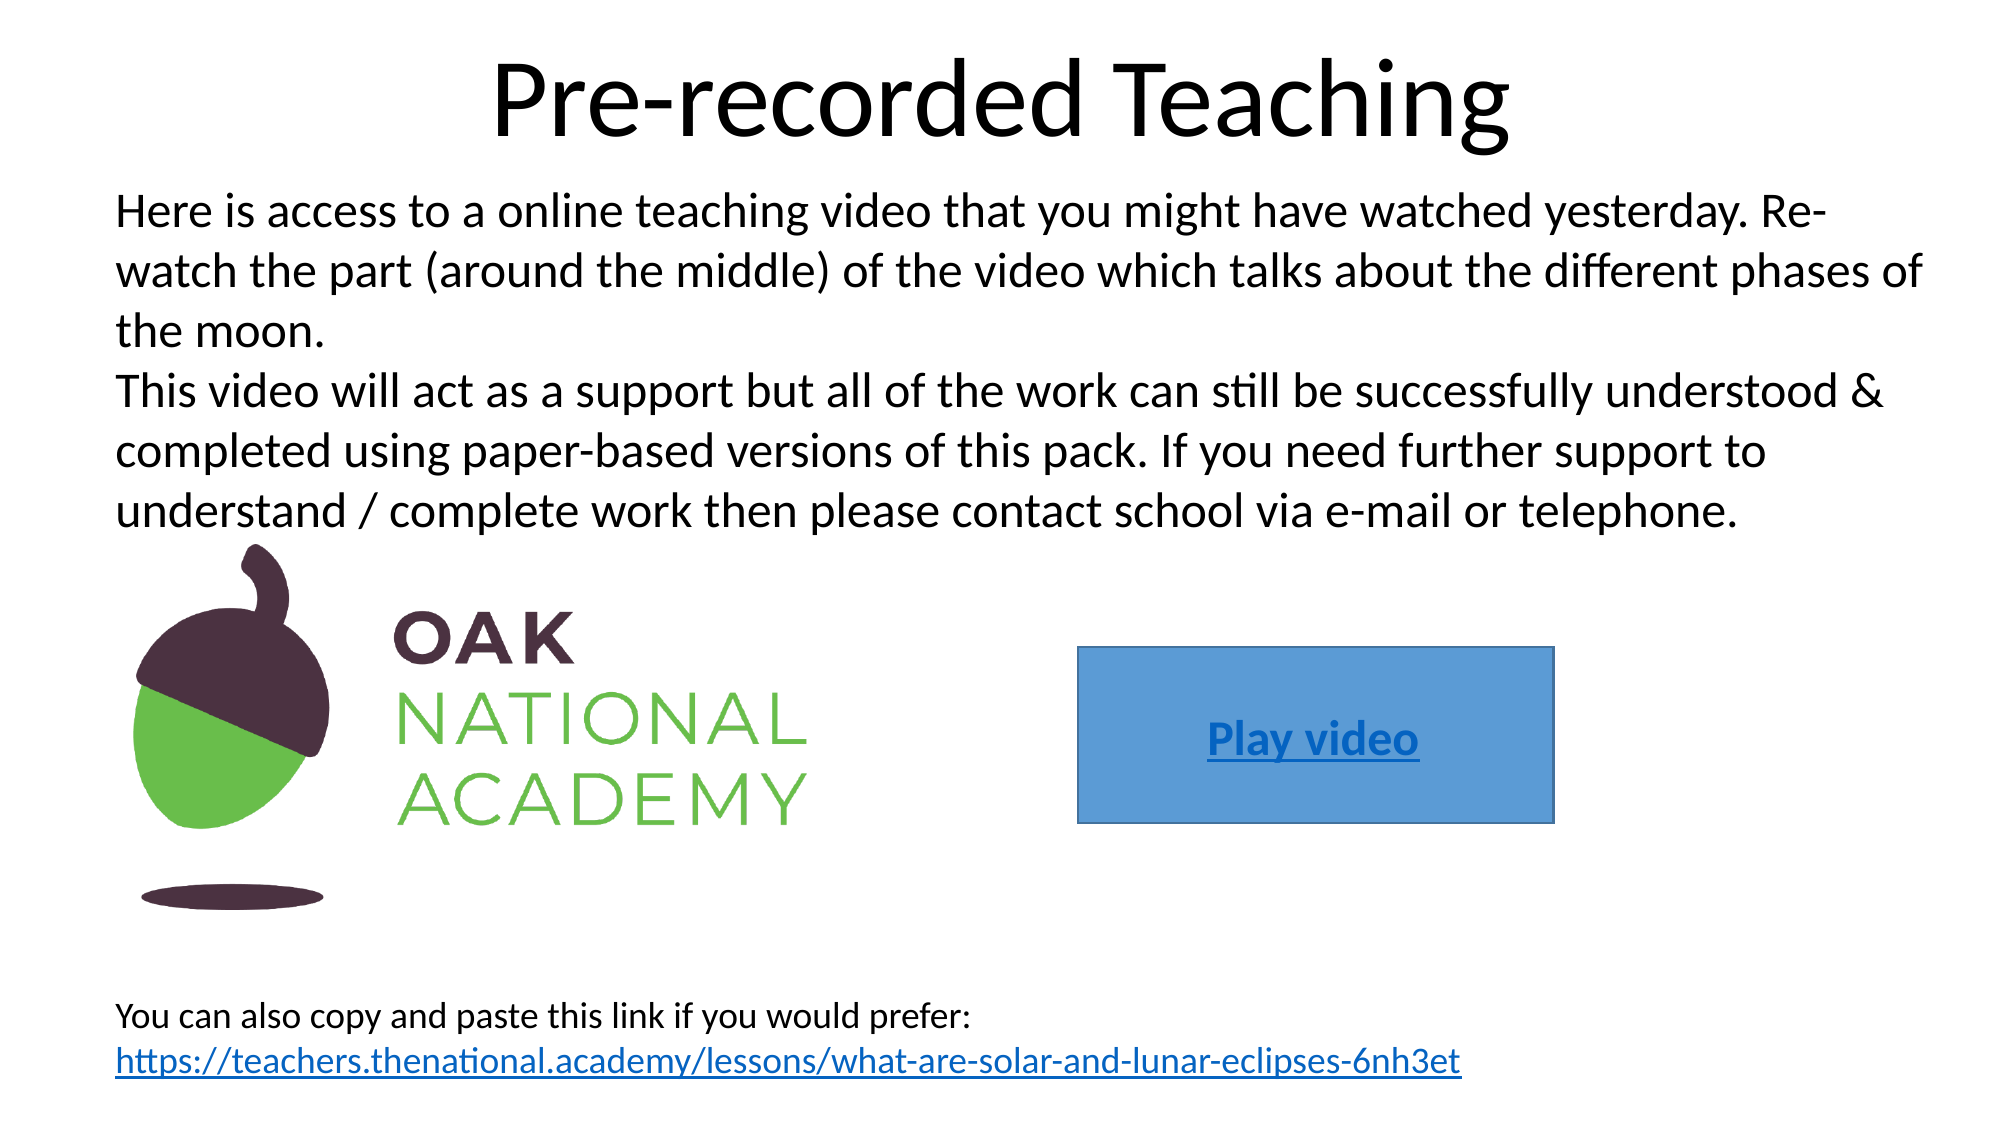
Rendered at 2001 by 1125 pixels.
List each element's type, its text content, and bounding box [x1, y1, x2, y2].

text_box Pre-recorded Teaching [475, 16, 1528, 167]
text_box Here is access to a online teaching video that you might have watched yesterday. Re-watch the part (around the middle) of the video which talks about the different phases of the moon. This video will act as a support but all of the work can still be successfully understood & completed using paper-based versions of this pack. If you need further support to understand / complete work then please contact school via e-mail or telephone. [100, 170, 1940, 606]
picture [133, 544, 807, 910]
text_box You can also copy and paste this link if you would prefer: https://teachers.thenational.academy/lessons/what-are-solar-and-lunar-eclipses-6nh3et [100, 983, 1940, 1089]
text_box Play video [1148, 698, 1479, 774]
text_box [1077, 646, 1555, 824]
